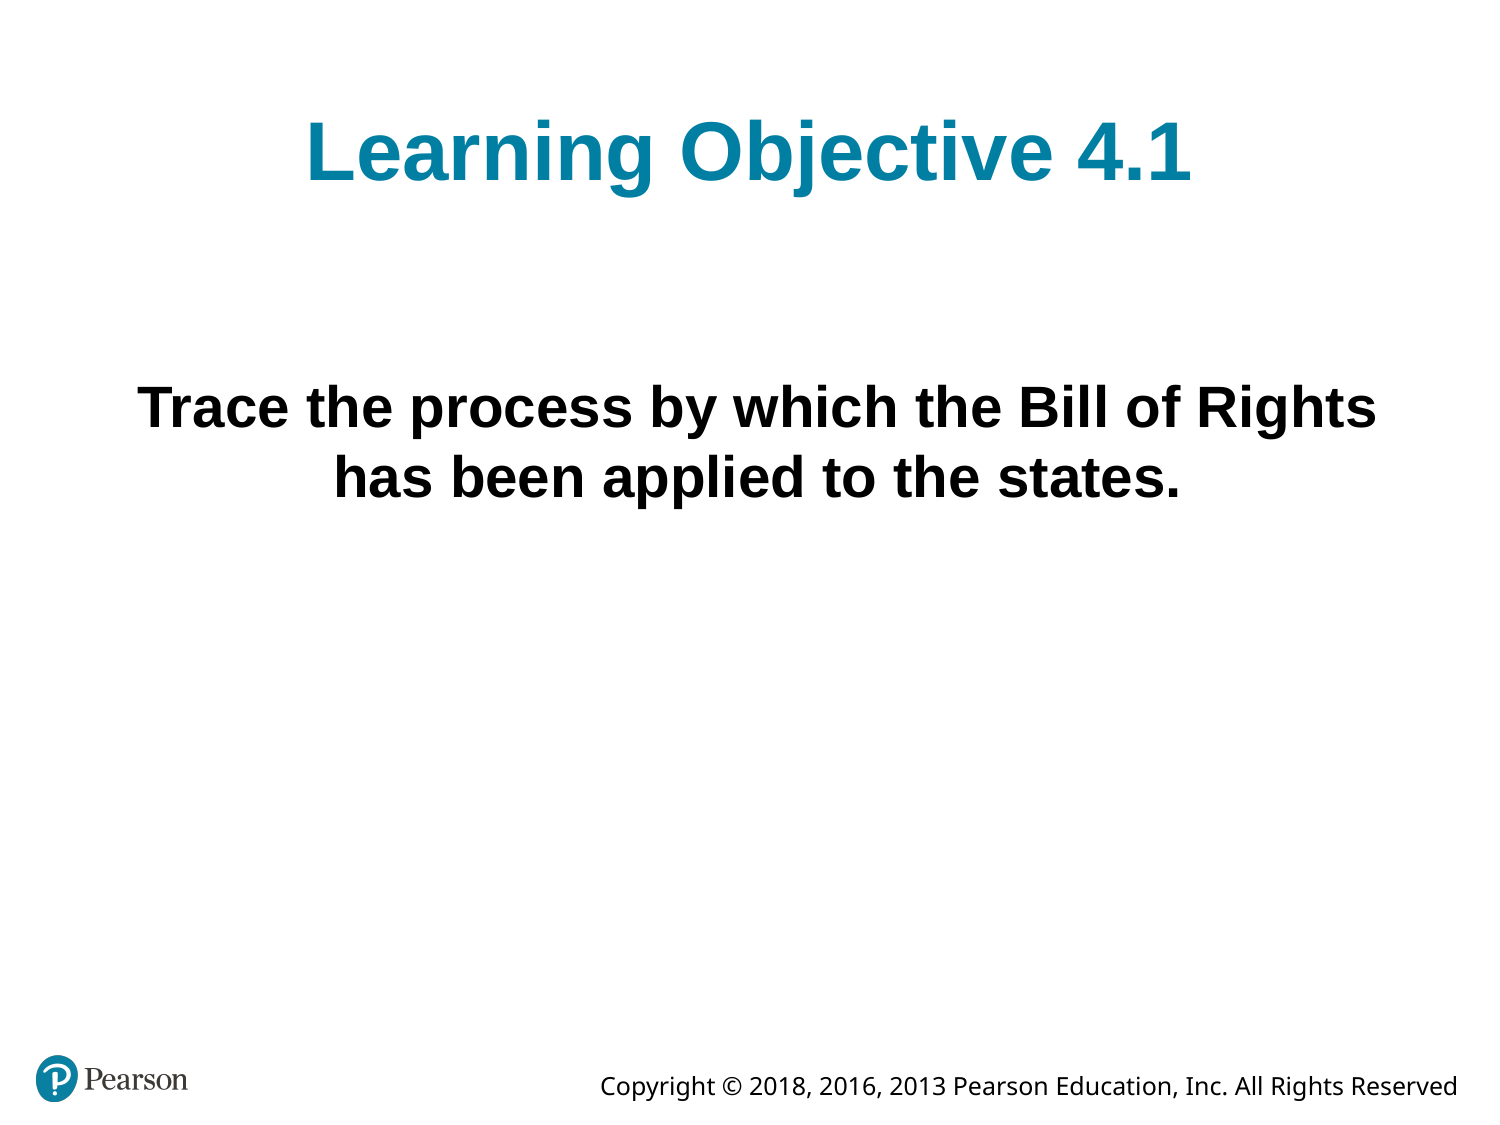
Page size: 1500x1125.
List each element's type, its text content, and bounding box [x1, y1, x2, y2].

list Trace the process by which the Bill of Rights has been applied to the states. [75, 262, 1425, 1005]
title Learning Objective 4.1 [75, 46, 1425, 212]
picture [62, 1055, 188, 1102]
picture [36, 1055, 52, 1071]
picture [44, 1064, 70, 1089]
picture [36, 1088, 47, 1102]
